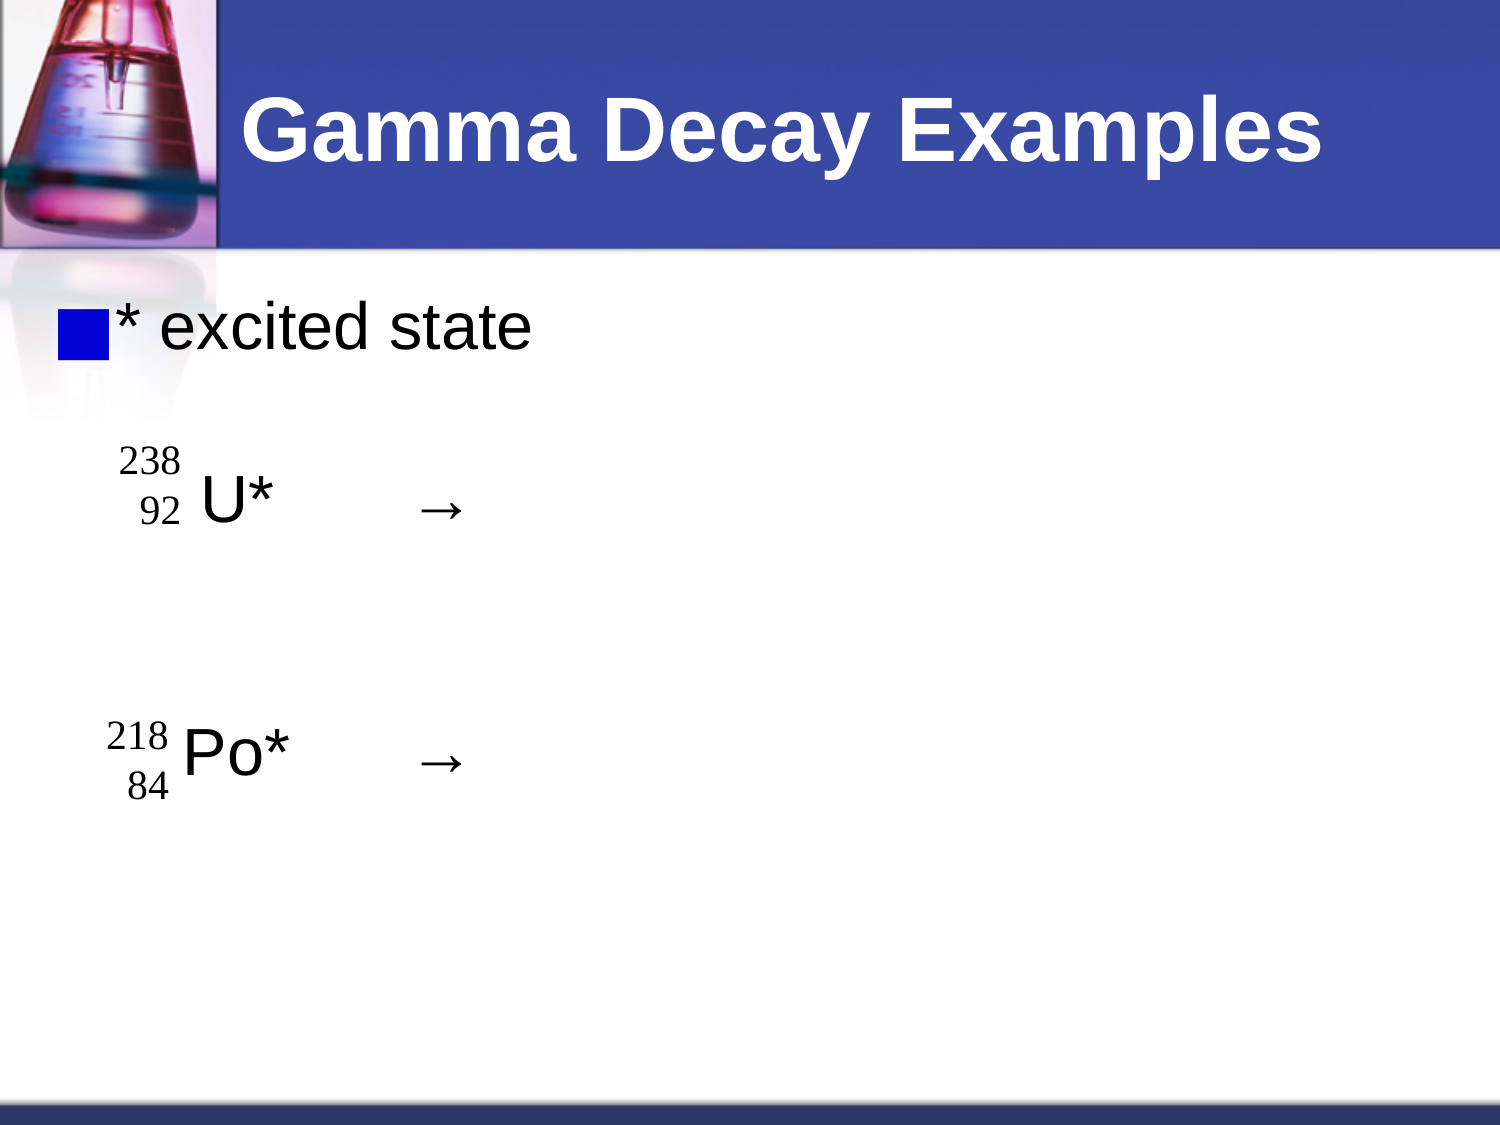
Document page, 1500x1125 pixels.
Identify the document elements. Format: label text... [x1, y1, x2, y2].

title Gamma Decay Examples [225, 24, 1450, 225]
text_box 218 84 [87, 699, 188, 817]
picture [0, 0, 1500, 1125]
text_box 238 92 [99, 425, 200, 542]
list * excited state U* → Po* → [37, 275, 1450, 1075]
